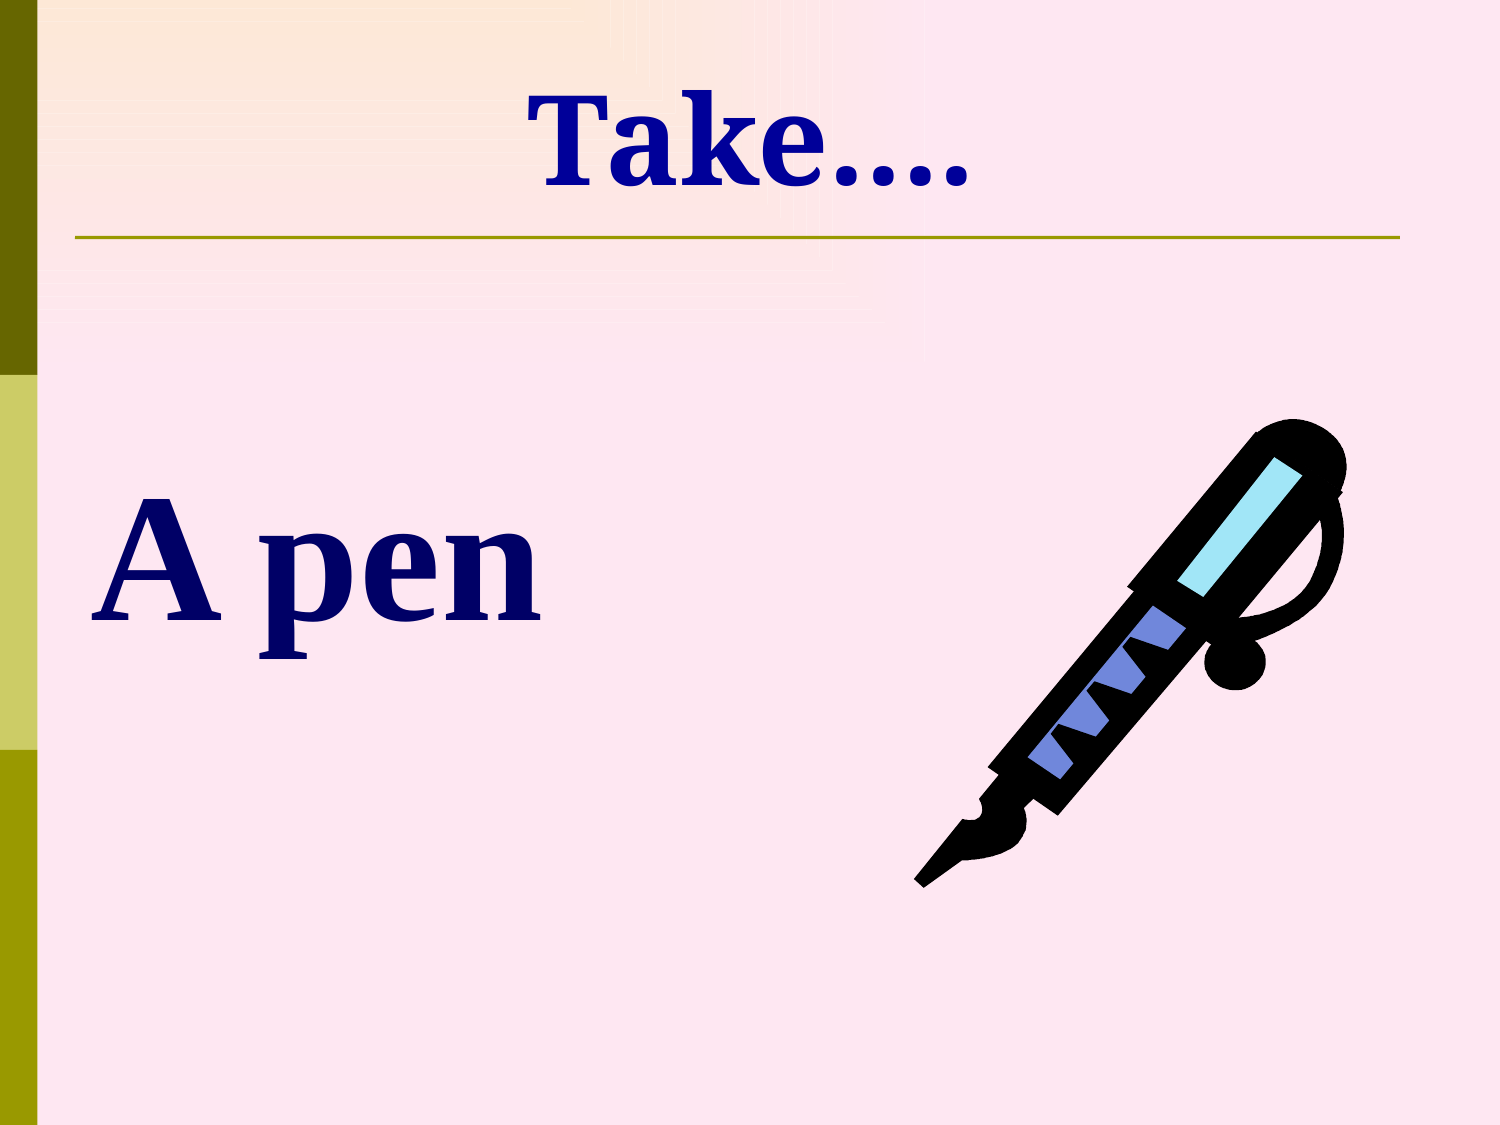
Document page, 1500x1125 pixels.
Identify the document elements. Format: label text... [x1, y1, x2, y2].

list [907, 413, 1353, 894]
list A pen [75, 262, 738, 1006]
title Take.... [76, 30, 1427, 218]
